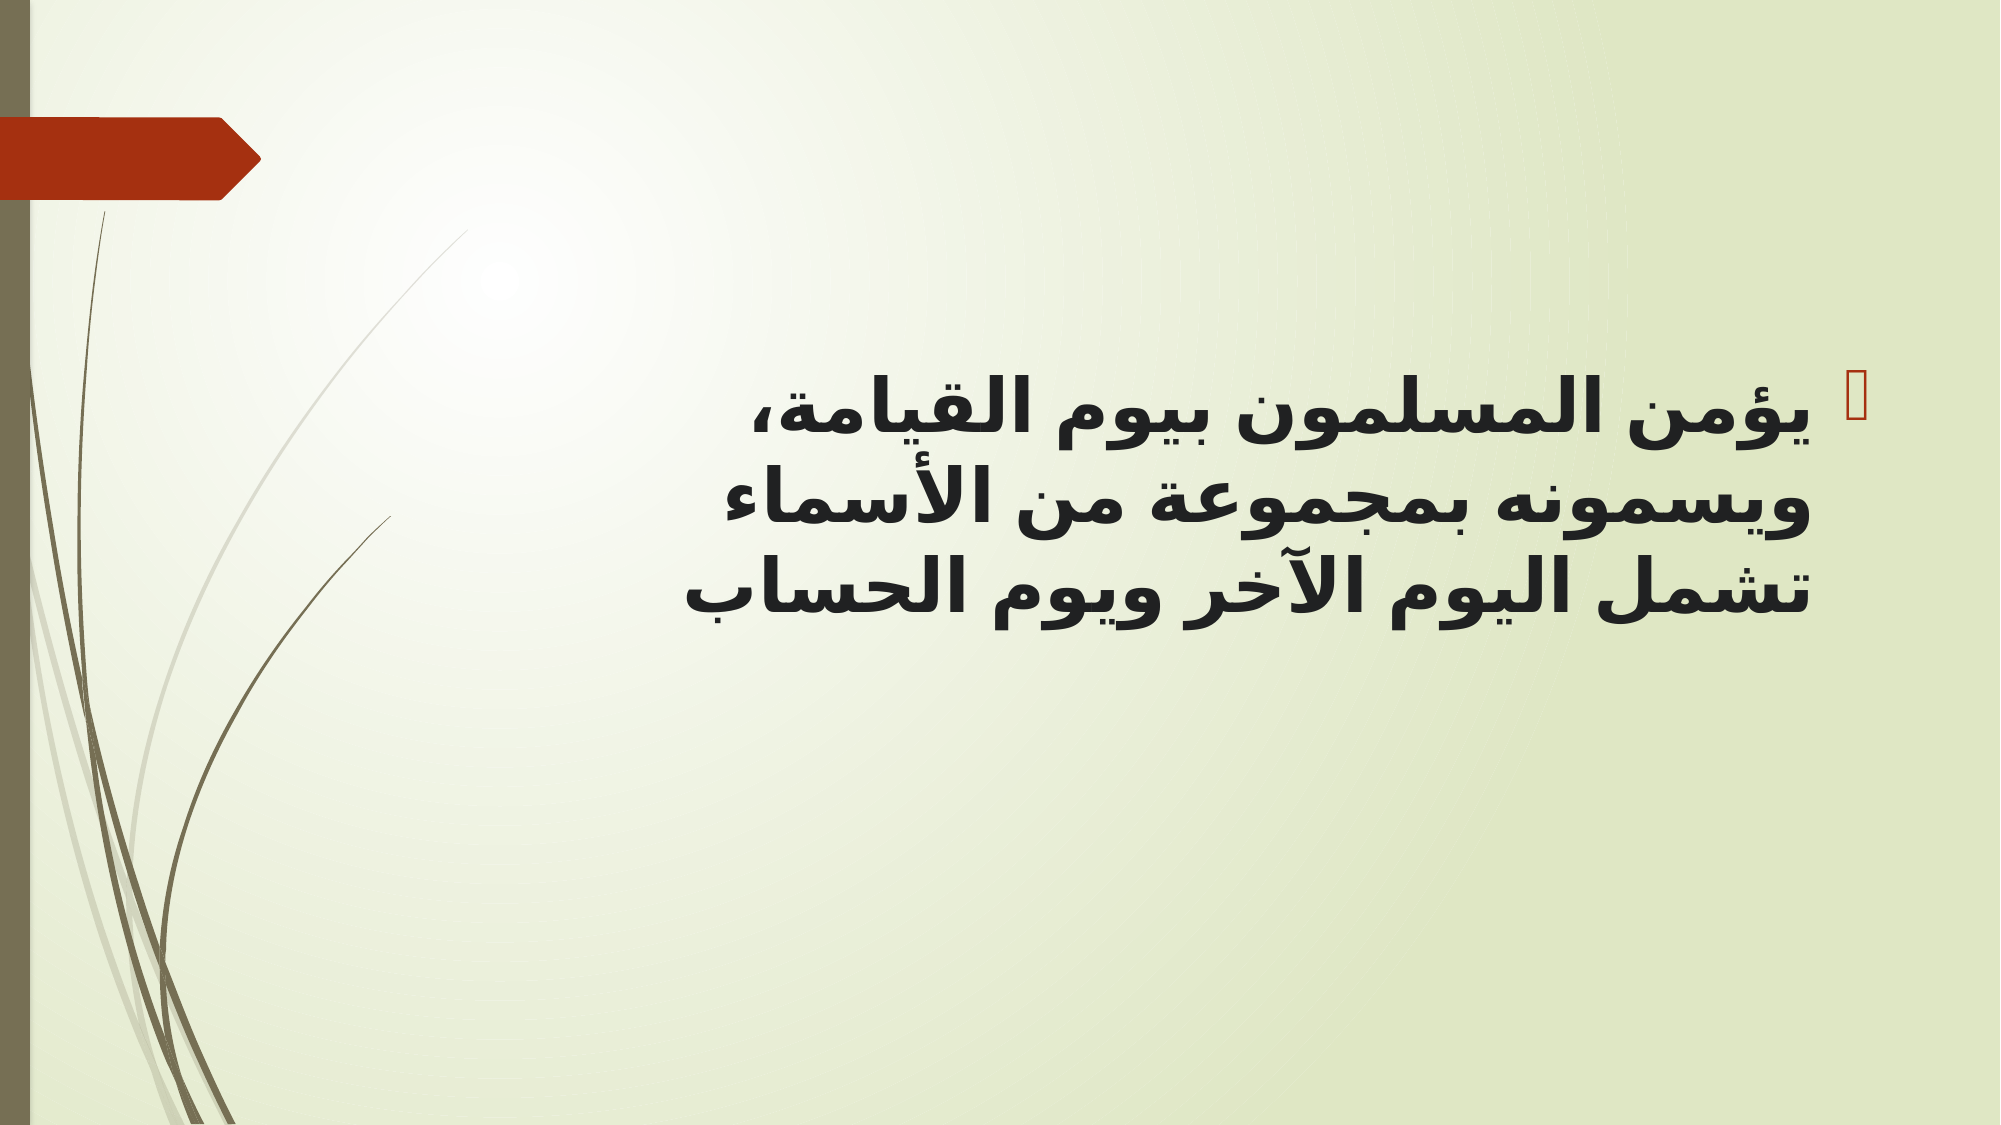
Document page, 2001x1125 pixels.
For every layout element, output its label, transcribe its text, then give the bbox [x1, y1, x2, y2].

list يؤمن المسلمون بيوم القيامة، ويسمونه بمجموعة من الأسماء تشمل اليوم الآخر ويوم الحساب [424, 350, 1888, 970]
